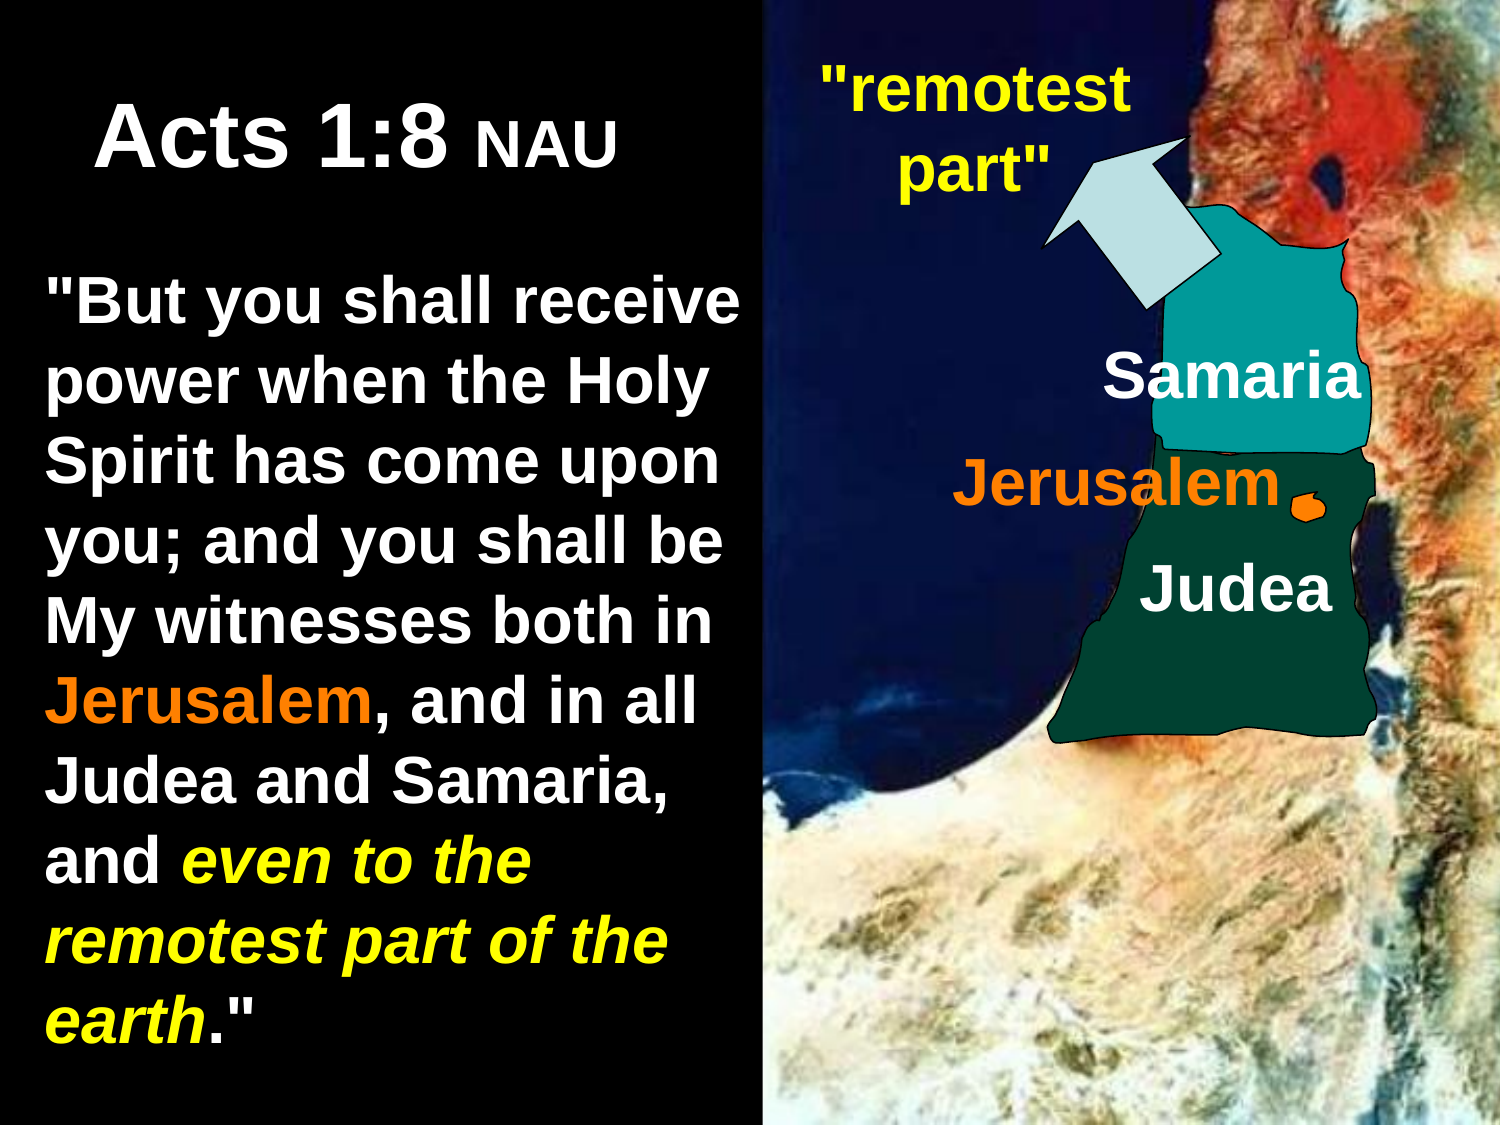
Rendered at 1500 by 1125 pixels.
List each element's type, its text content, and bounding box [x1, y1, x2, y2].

title Acts 1:8 NAU [0, 50, 738, 213]
picture [762, 0, 1500, 1125]
text_box "But you shall receive power when the Holy Spirit has come upon you; and you shall be My witnesses both in Jerusalem, and in all Judea and Samaria, and even to the remotest part of the earth." [29, 249, 757, 1065]
